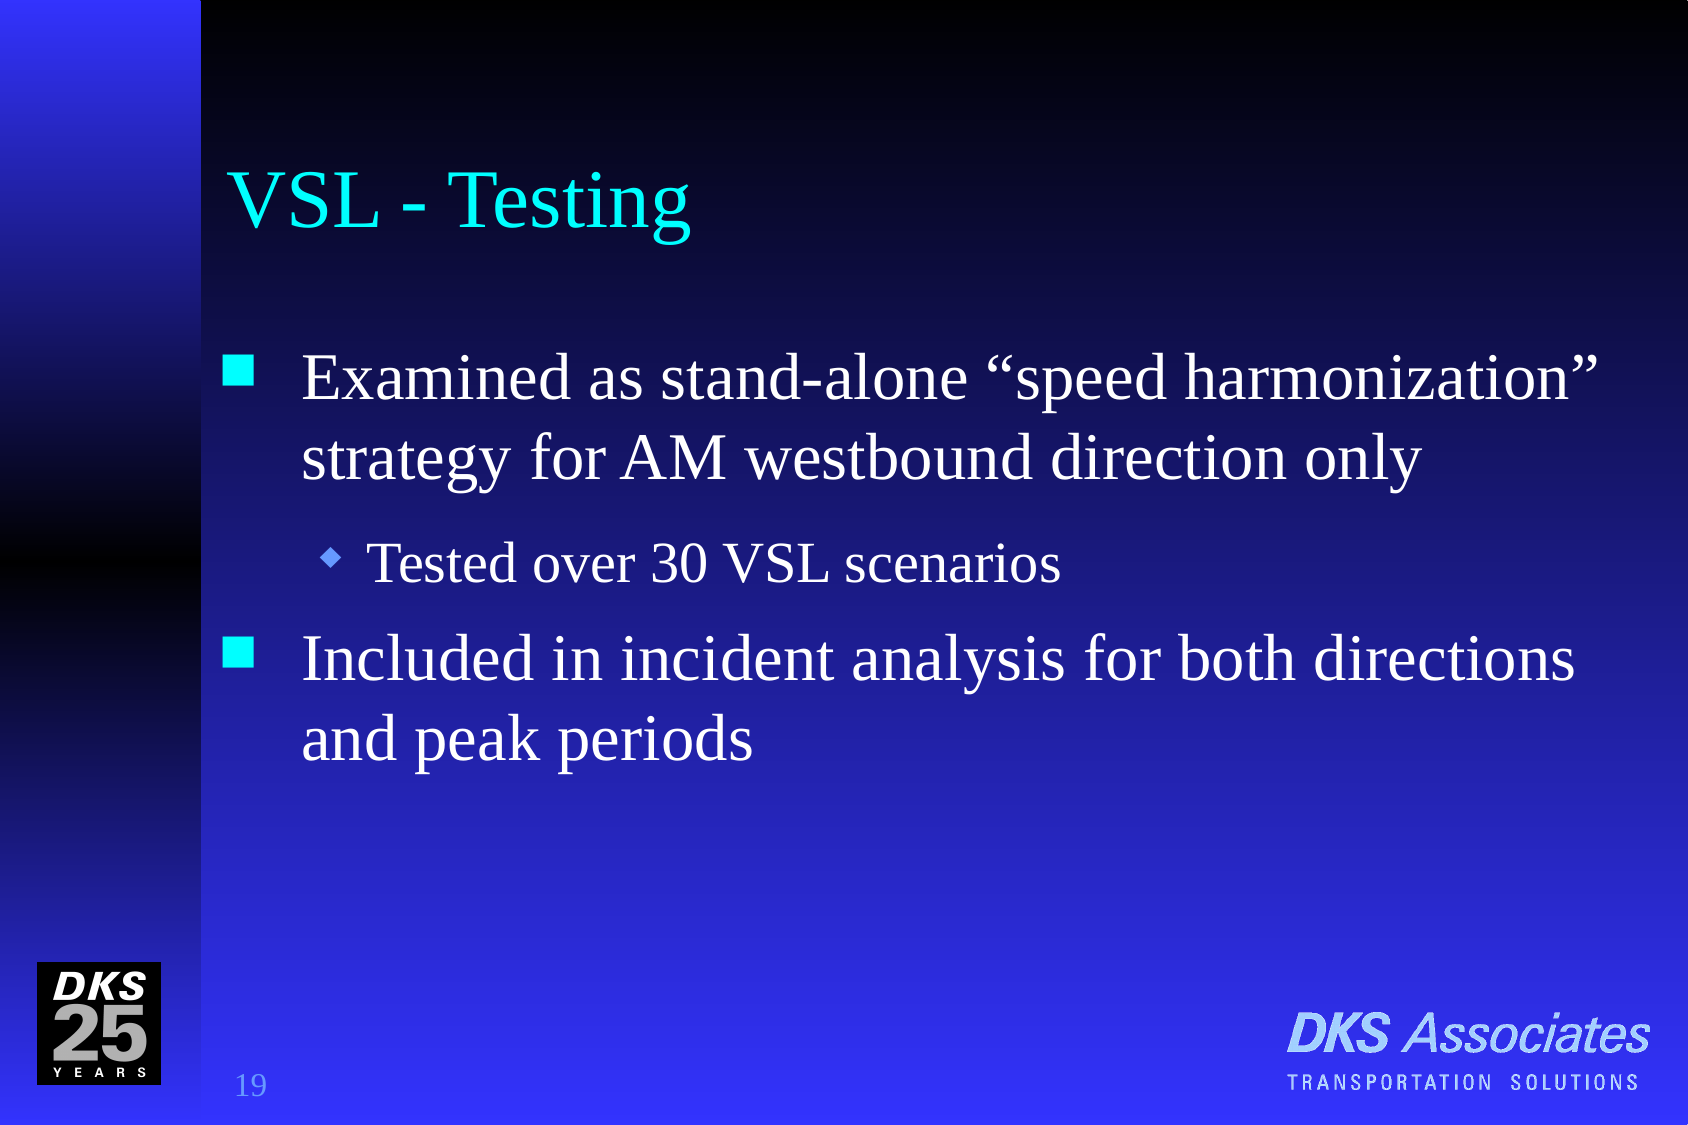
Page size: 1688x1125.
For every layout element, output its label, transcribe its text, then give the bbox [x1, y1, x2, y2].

slide_number 19 [218, 1065, 571, 1101]
picture [1287, 1012, 1650, 1090]
title VSL - Testing [210, 99, 1646, 288]
list Examined as stand-alone “speed harmonization” strategy for AM westbound direction only Tested over 30 VSL scenarios Included in incident analysis for both directions and peak periods [210, 324, 1646, 1001]
picture [37, 962, 161, 1085]
